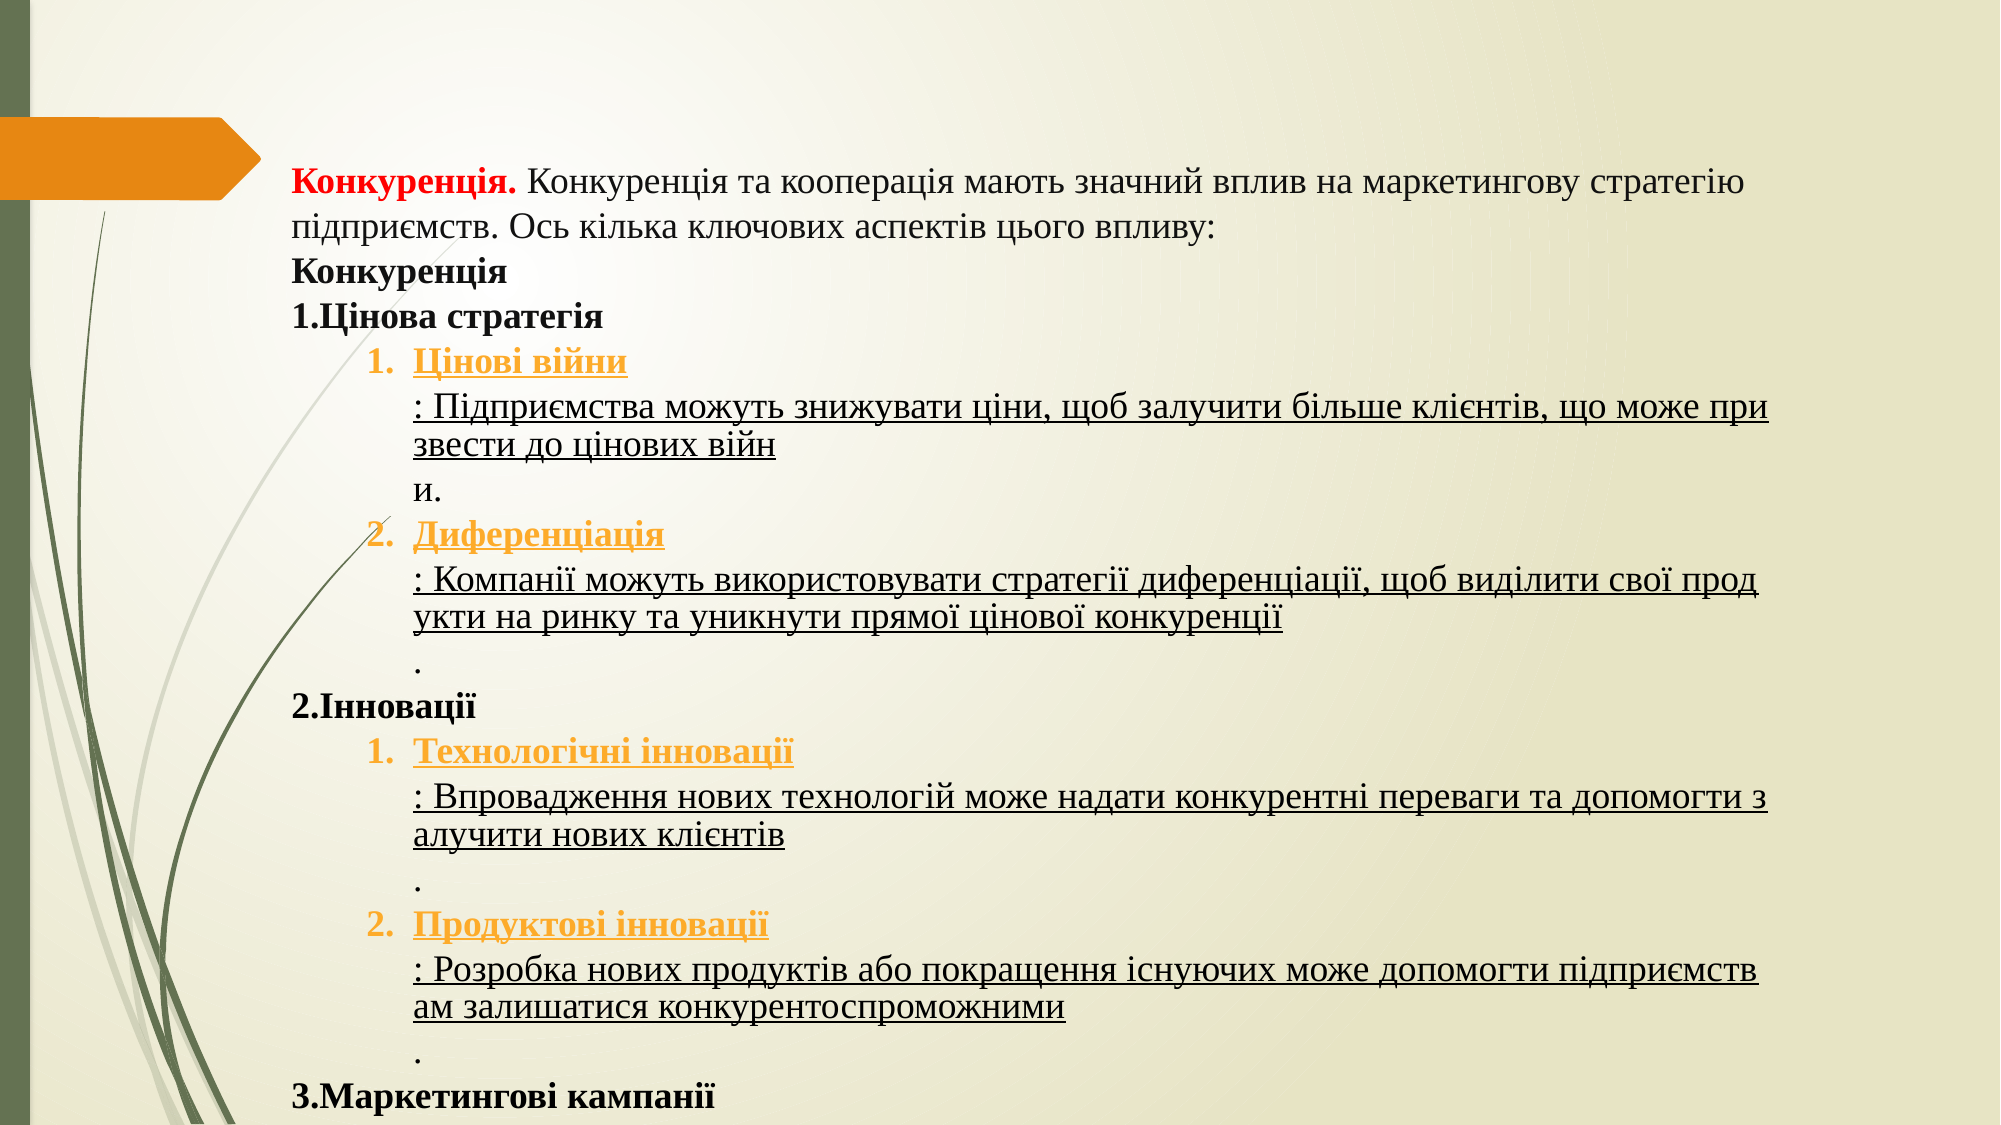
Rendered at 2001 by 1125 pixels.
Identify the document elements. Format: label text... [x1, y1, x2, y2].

text_box Конкуренція. Конкуренція та кооперація мають значний вплив на маркетингову стратегію підприємств. Ось кілька ключових аспектів цього впливу: Конкуренція Цінова стратегія Цінові війни: Підприємства можуть знижувати ціни, щоб залучити більше клієнтів, що може призвести до цінових війни. Диференціація: Компанії можуть використовувати стратегії диференціації, щоб виділити свої продукти на ринку та уникнути прямої цінової конкуренції. Інновації Технологічні інновації: Впровадження нових технологій може надати конкурентні переваги та допомогти залучити нових клієнтів. Продуктові інновації: Розробка нових продуктів або покращення існуючих може допомогти підприємствам залишатися конкурентоспроможними. Маркетингові кампанії Агресивний маркетинг: Використання агресивних маркетингових кампаній для залучення уваги споживачів та збільшення ринкової частки. Брендинг: Створення сильного бренду, який виділяється на ринку та привертає лояльних клієнтів. [276, 148, 1786, 1125]
